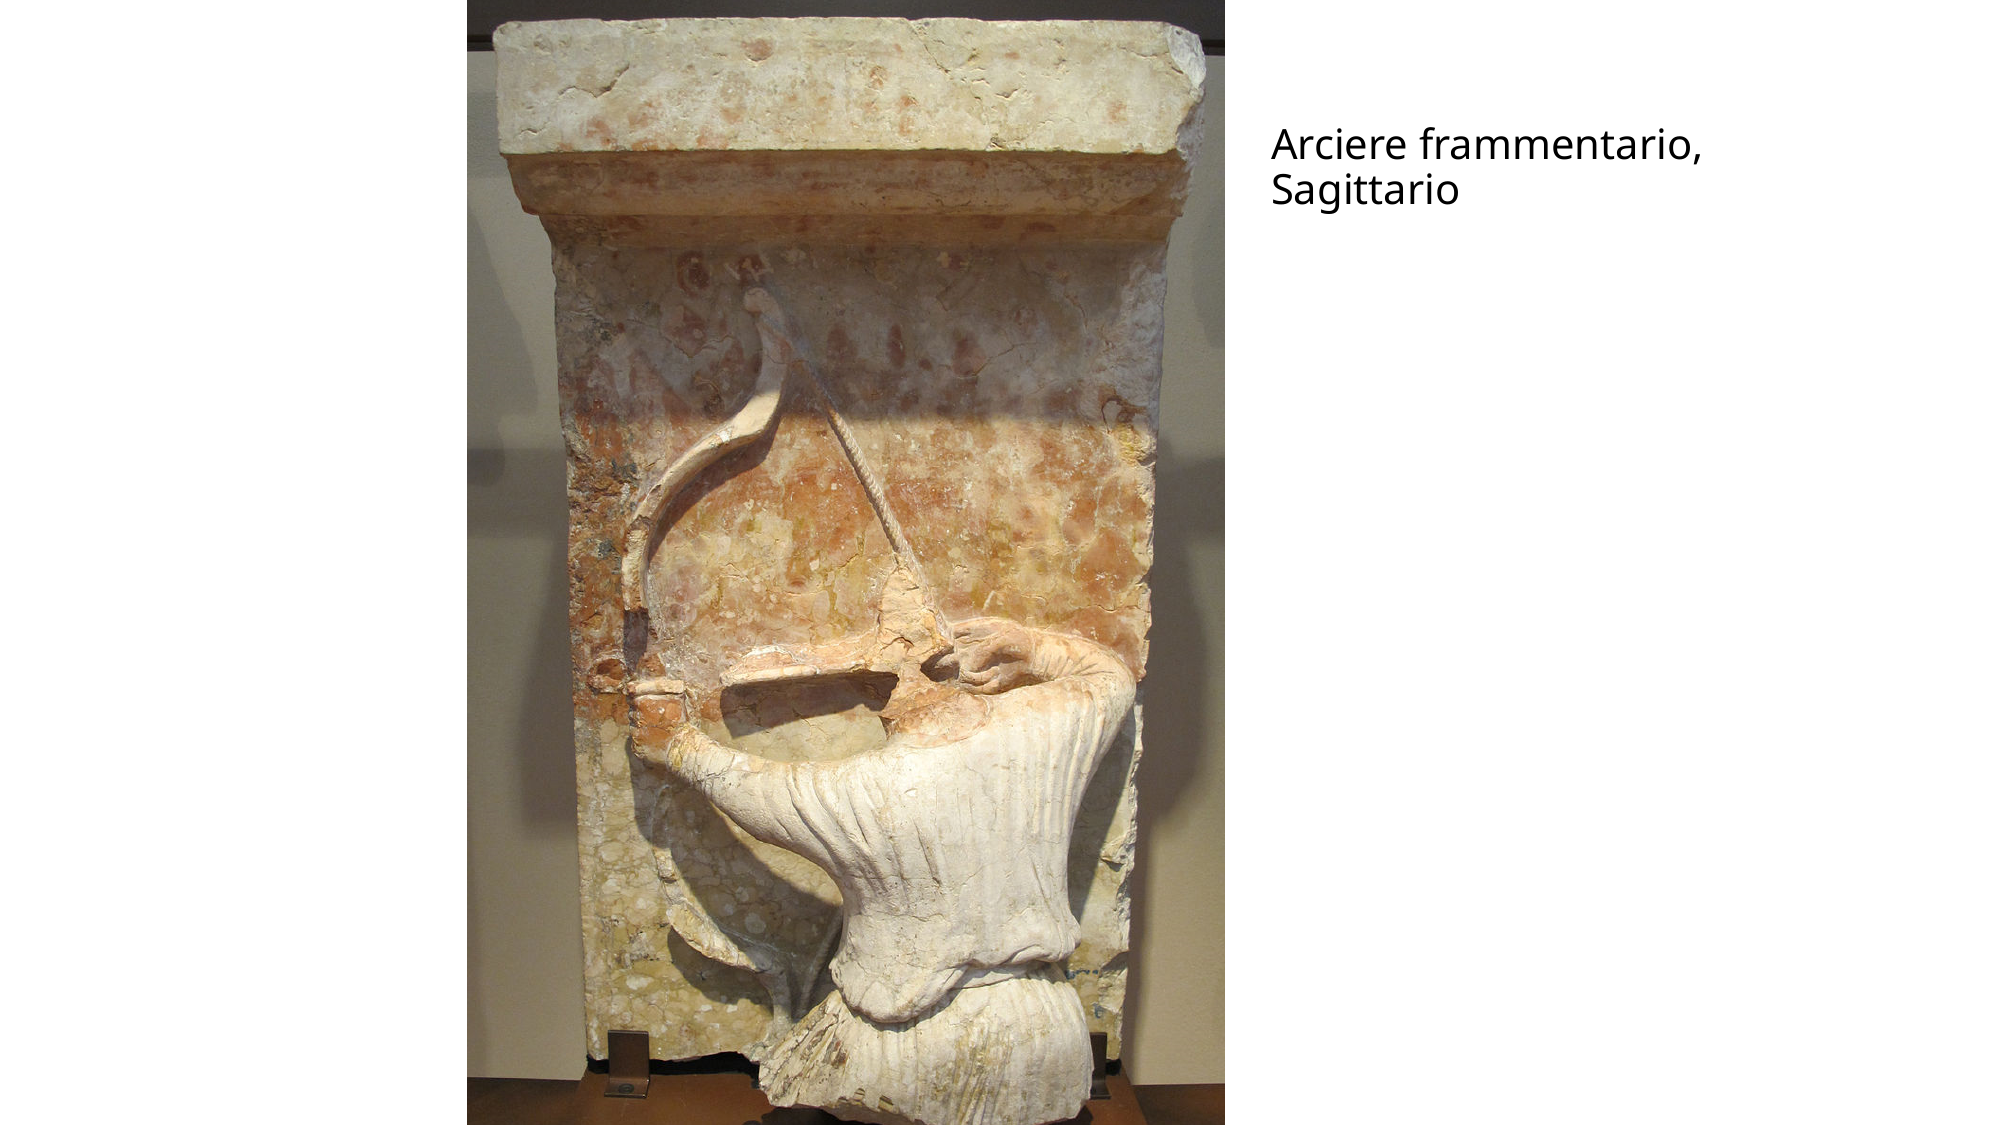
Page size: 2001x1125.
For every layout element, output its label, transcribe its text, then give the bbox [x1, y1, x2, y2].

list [467, 0, 1225, 1125]
title Arciere frammentario, Sagittario [1256, 59, 1863, 278]
